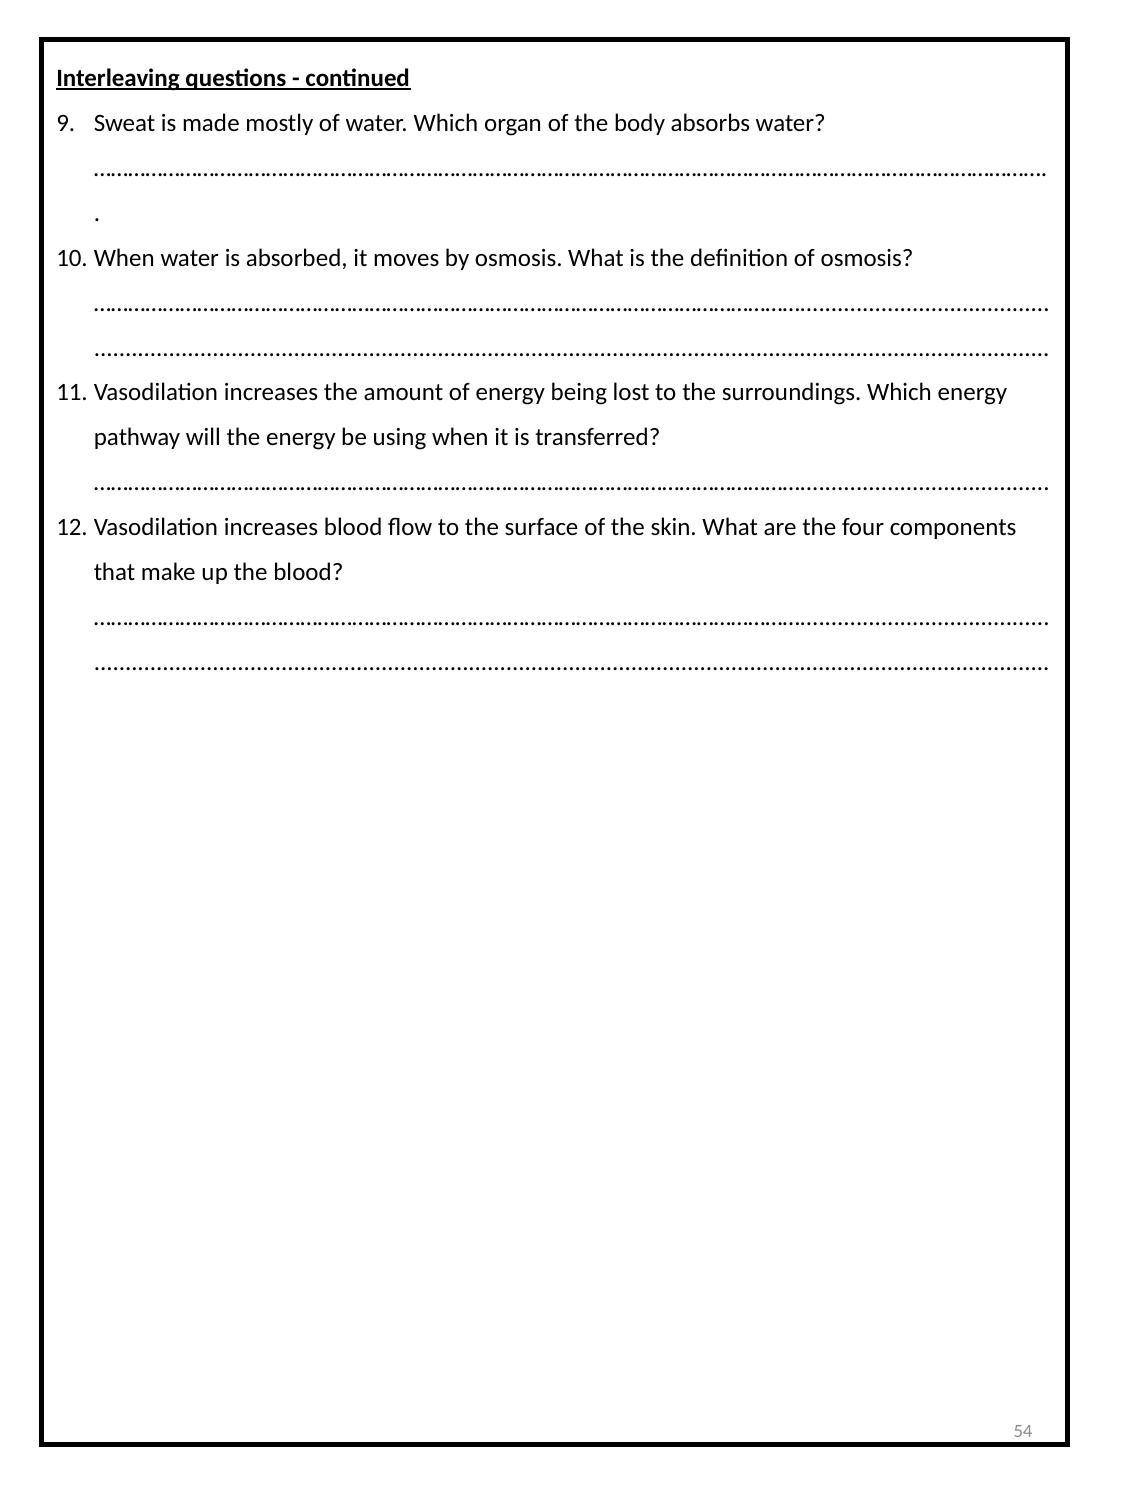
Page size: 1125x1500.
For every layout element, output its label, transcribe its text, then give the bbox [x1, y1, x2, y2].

text_box Interleaving questions - continued Sweat is made mostly of water. Which organ of the body absorbs water? ………………………………………………………………………………………………………………………………………………….. When water is absorbed, it moves by osmosis. What is the definition of osmosis? ……………………………………………………………………………………………………………................................................................................................................................................................................................. Vasodilation increases the amount of energy being lost to the surroundings. Which energy pathway will the energy be using when it is transferred? ……………………………………………………………………………………………………………........................................ Vasodilation increases blood flow to the surface of the skin. What are the four components that make up the blood? ……………………………………………………………………………………………………………................................................................................................................................................................................................. [40, 38, 1069, 1446]
slide_number 54 [794, 1390, 1048, 1471]
